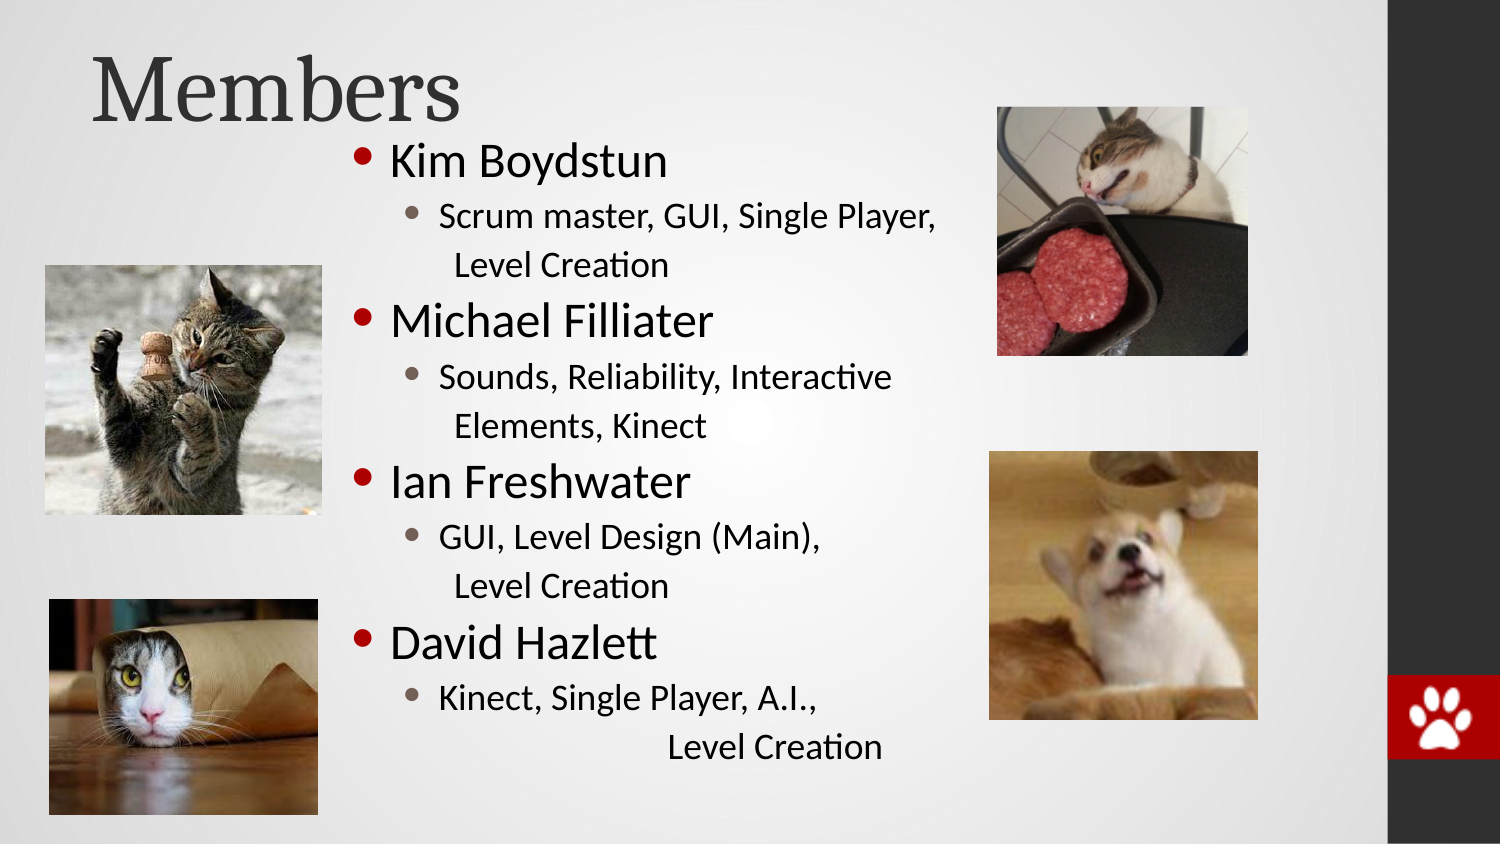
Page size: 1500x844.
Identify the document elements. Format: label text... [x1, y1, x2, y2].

picture [45, 265, 322, 516]
picture [49, 599, 318, 815]
list Kim Boydstun Scrum master, GUI, Single Player, Level Creation Michael Filliater Sounds, Reliability, Interactive Elements, Kinect Ian Freshwater GUI, Level Design (Main), Level Creation David Hazlett Kinect, Single Player, A.I., Level Creation [168, 126, 1456, 718]
picture [1406, 684, 1475, 754]
title Members [75, 13, 1325, 154]
picture [997, 105, 1248, 356]
picture [988, 451, 1258, 721]
